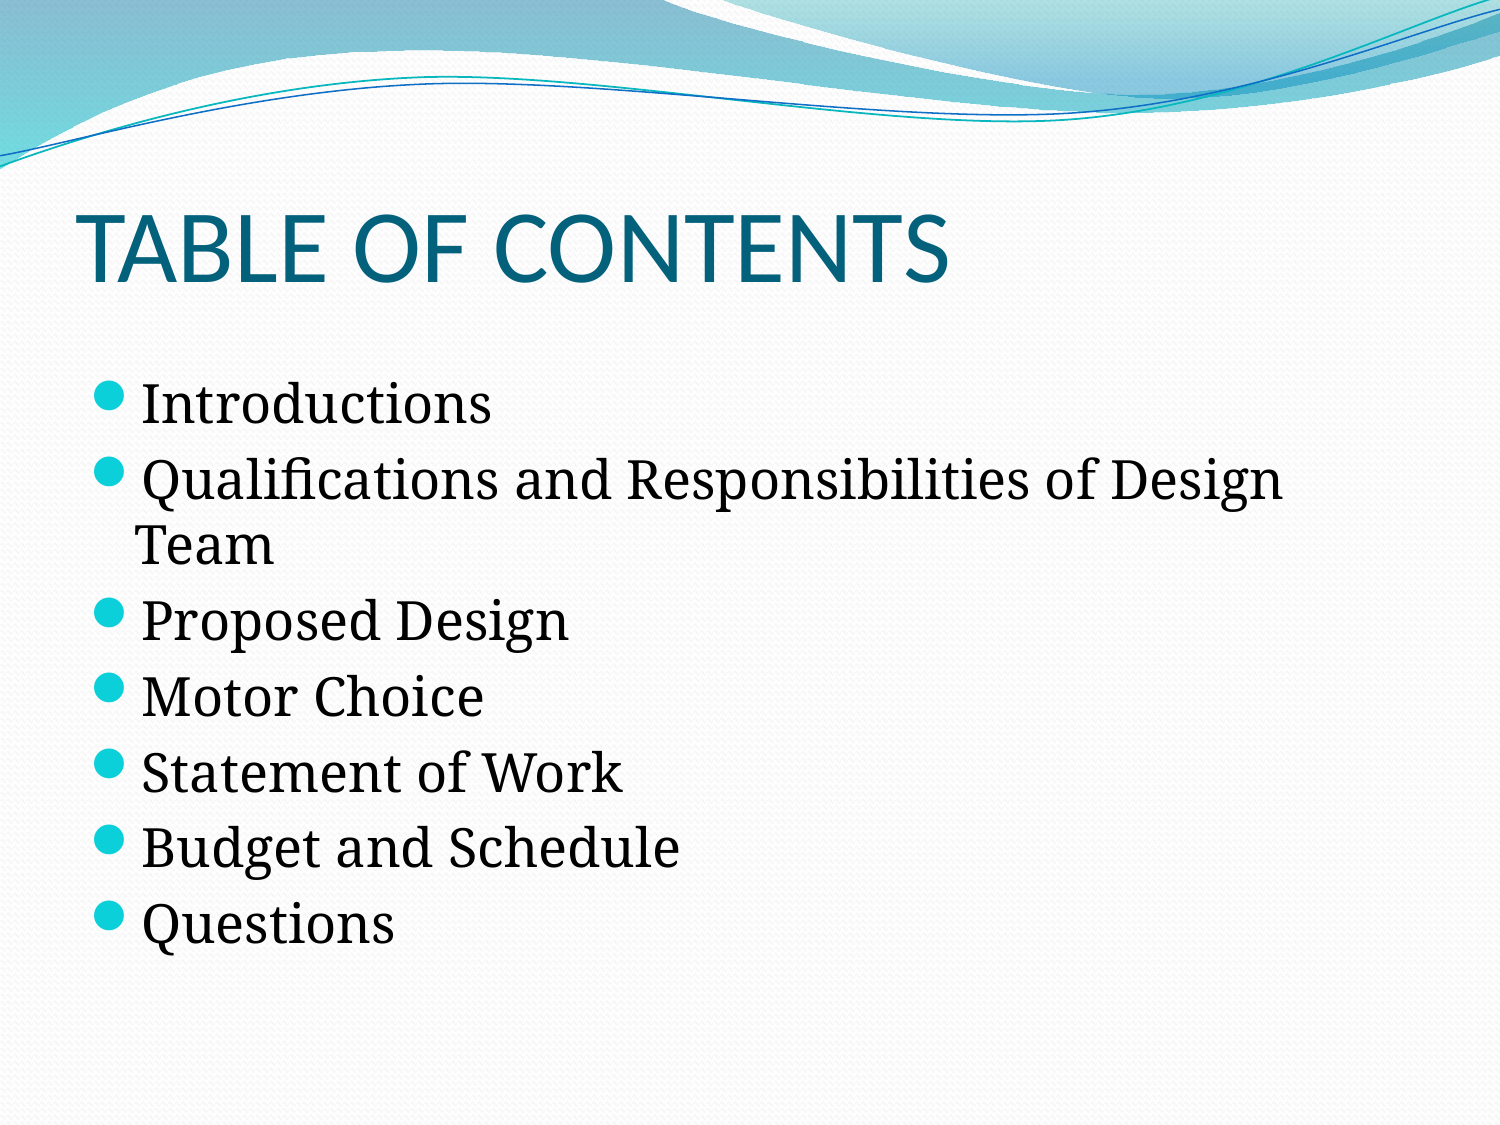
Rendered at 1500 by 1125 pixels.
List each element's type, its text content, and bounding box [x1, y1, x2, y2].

title TABLE OF CONTENTS [75, 115, 1425, 303]
list Introductions Qualifications and Responsibilities of Design Team Proposed Design Motor Choice Statement of Work Budget and Schedule Questions [75, 362, 1425, 1083]
